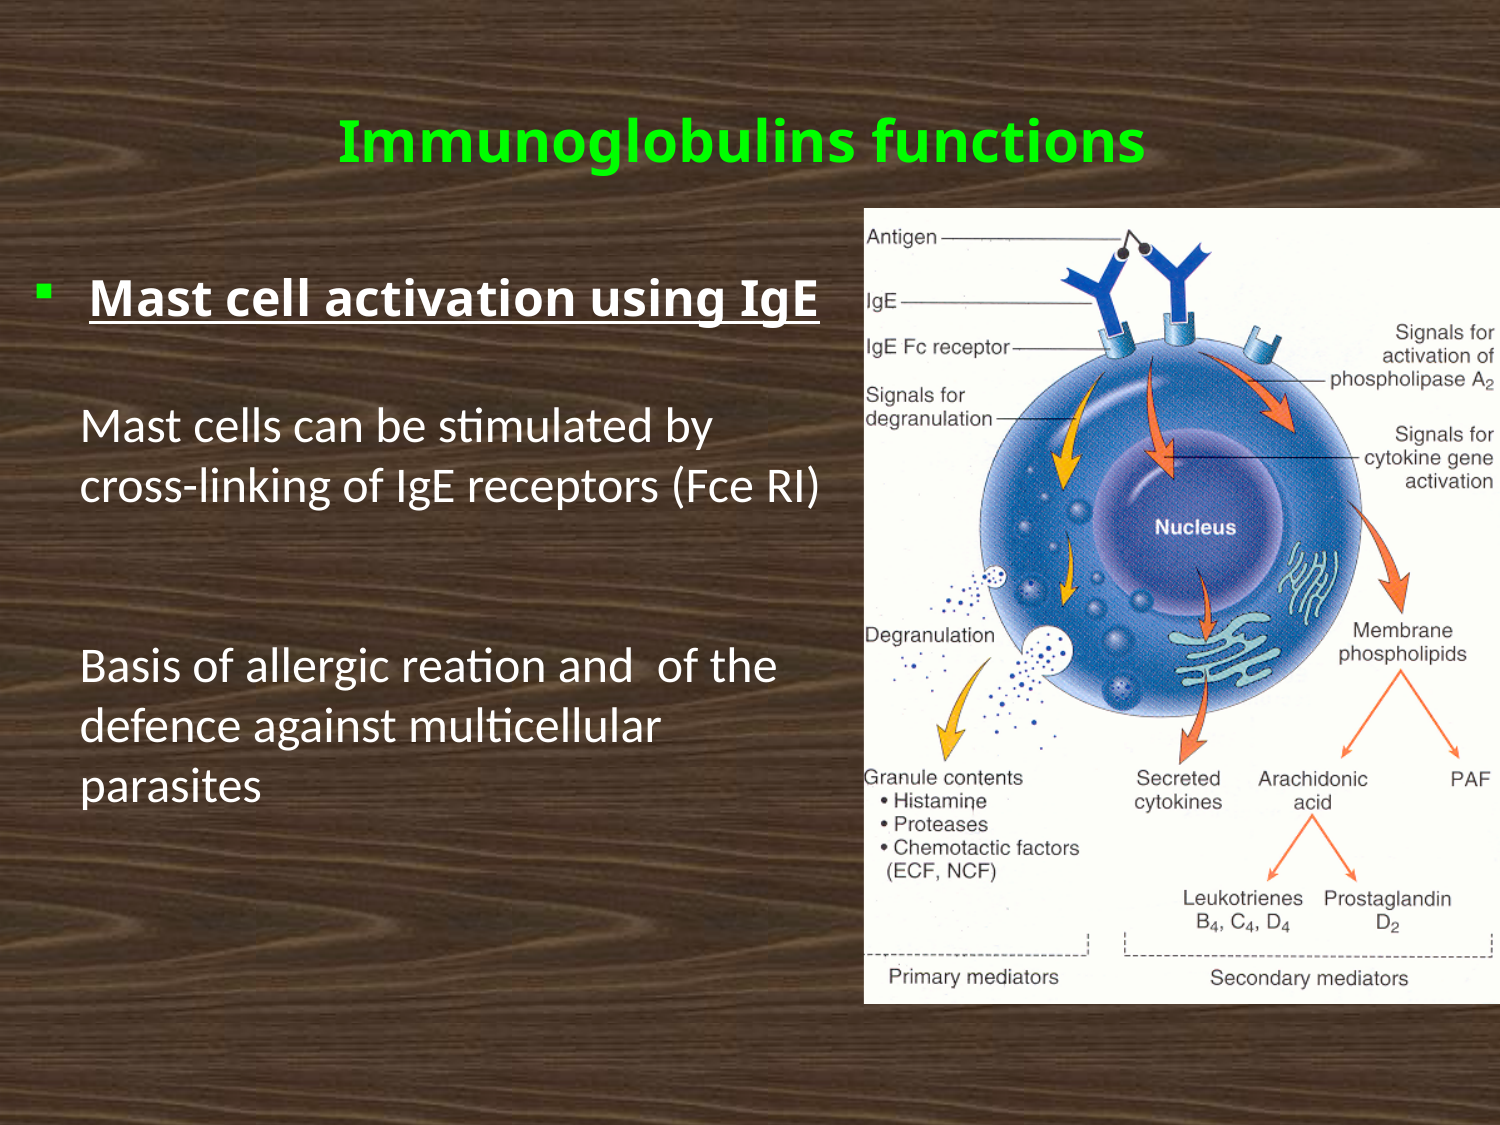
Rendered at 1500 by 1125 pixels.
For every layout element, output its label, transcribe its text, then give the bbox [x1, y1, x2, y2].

list Mast cell activation using IgE [17, 196, 1500, 1059]
picture [863, 207, 1500, 1004]
picture [0, 0, 1500, 1125]
title Immunoglobulins functions [75, 45, 1425, 196]
text_box Mast cells can be stimulated by cross-linking of IgE receptors (Fce RI) Basis of allergic reation and of the defence against multicellular parasites [64, 385, 857, 820]
